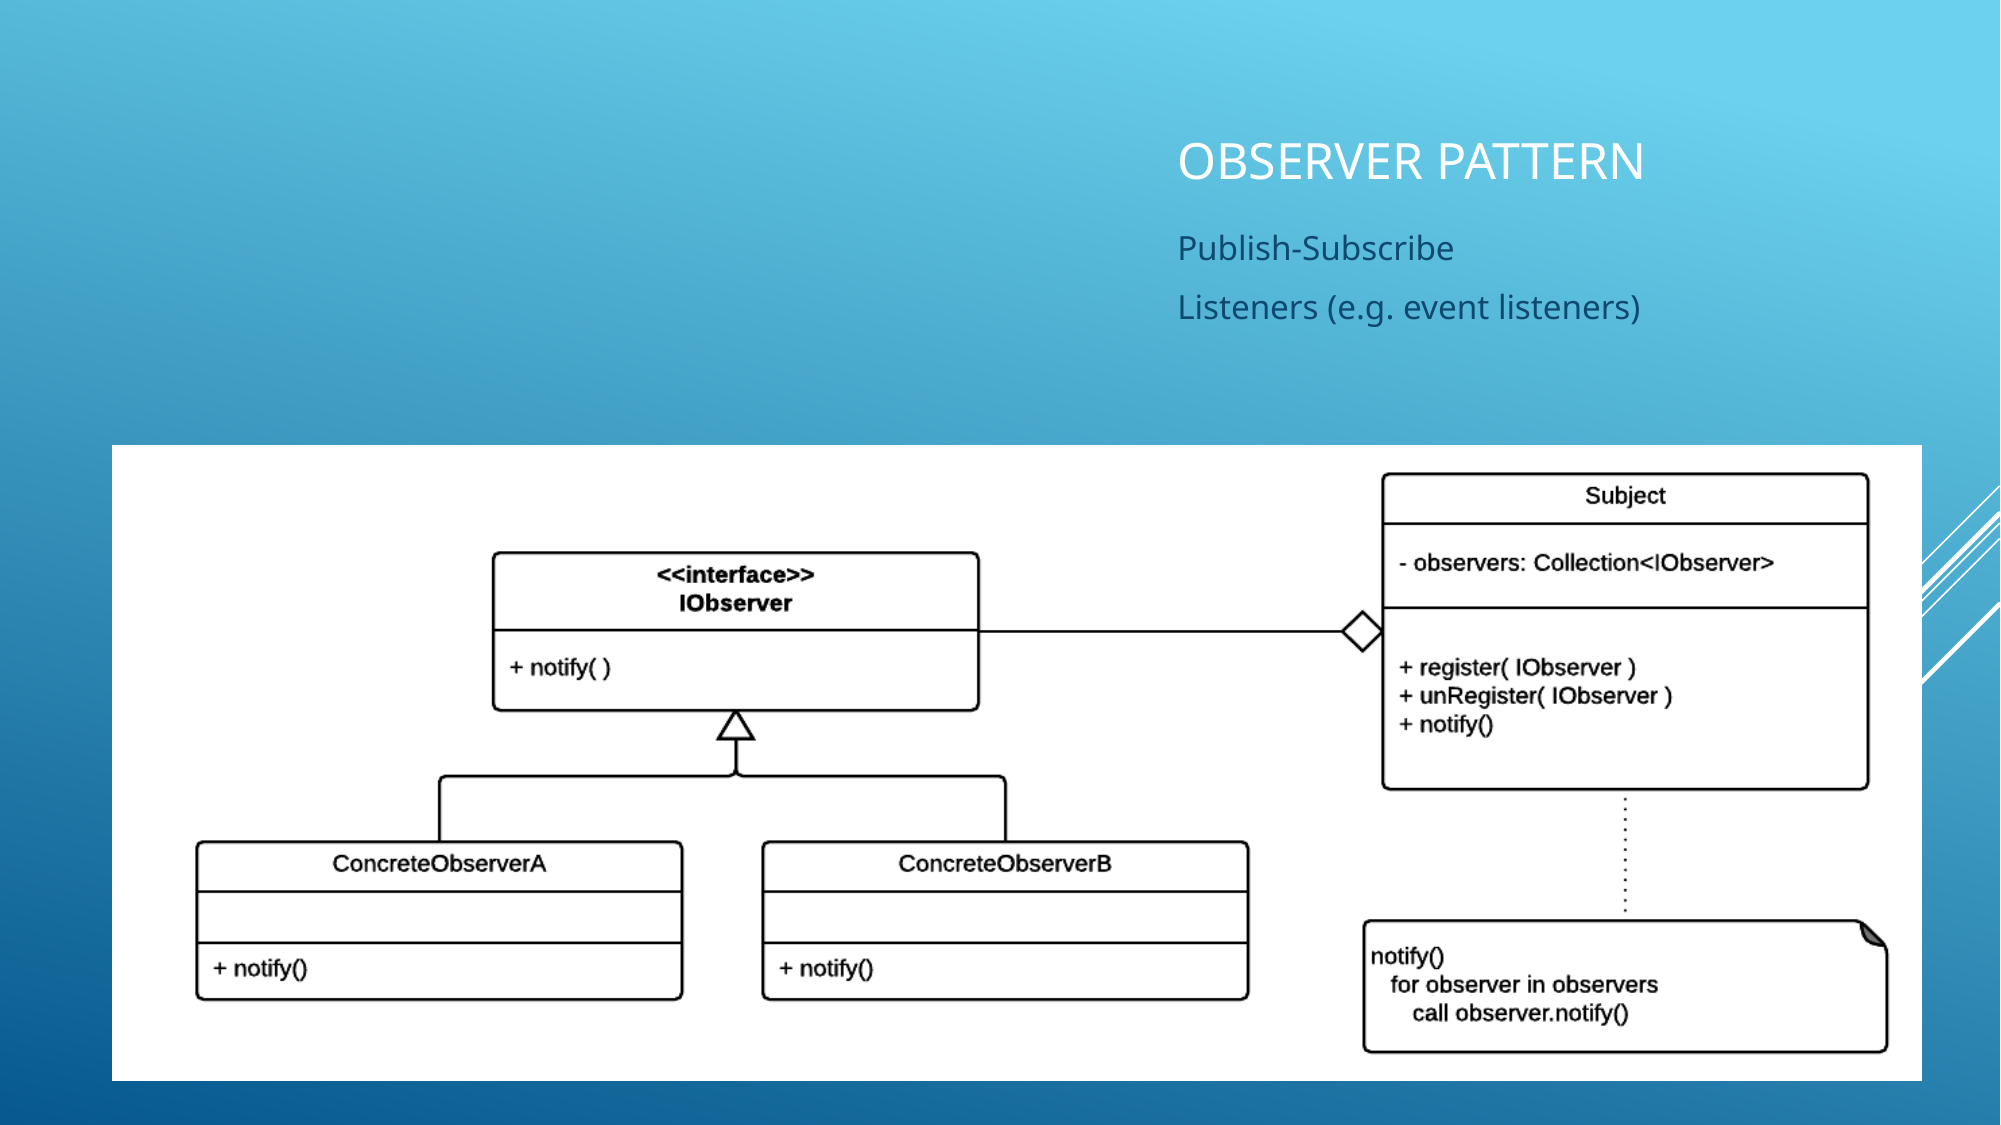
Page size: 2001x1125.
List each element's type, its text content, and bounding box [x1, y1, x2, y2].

title Observer Pattern [1162, 112, 1763, 198]
picture [111, 445, 1922, 1081]
list Publish-Subscribe Listeners (e.g. event listeners) [1162, 219, 1763, 445]
